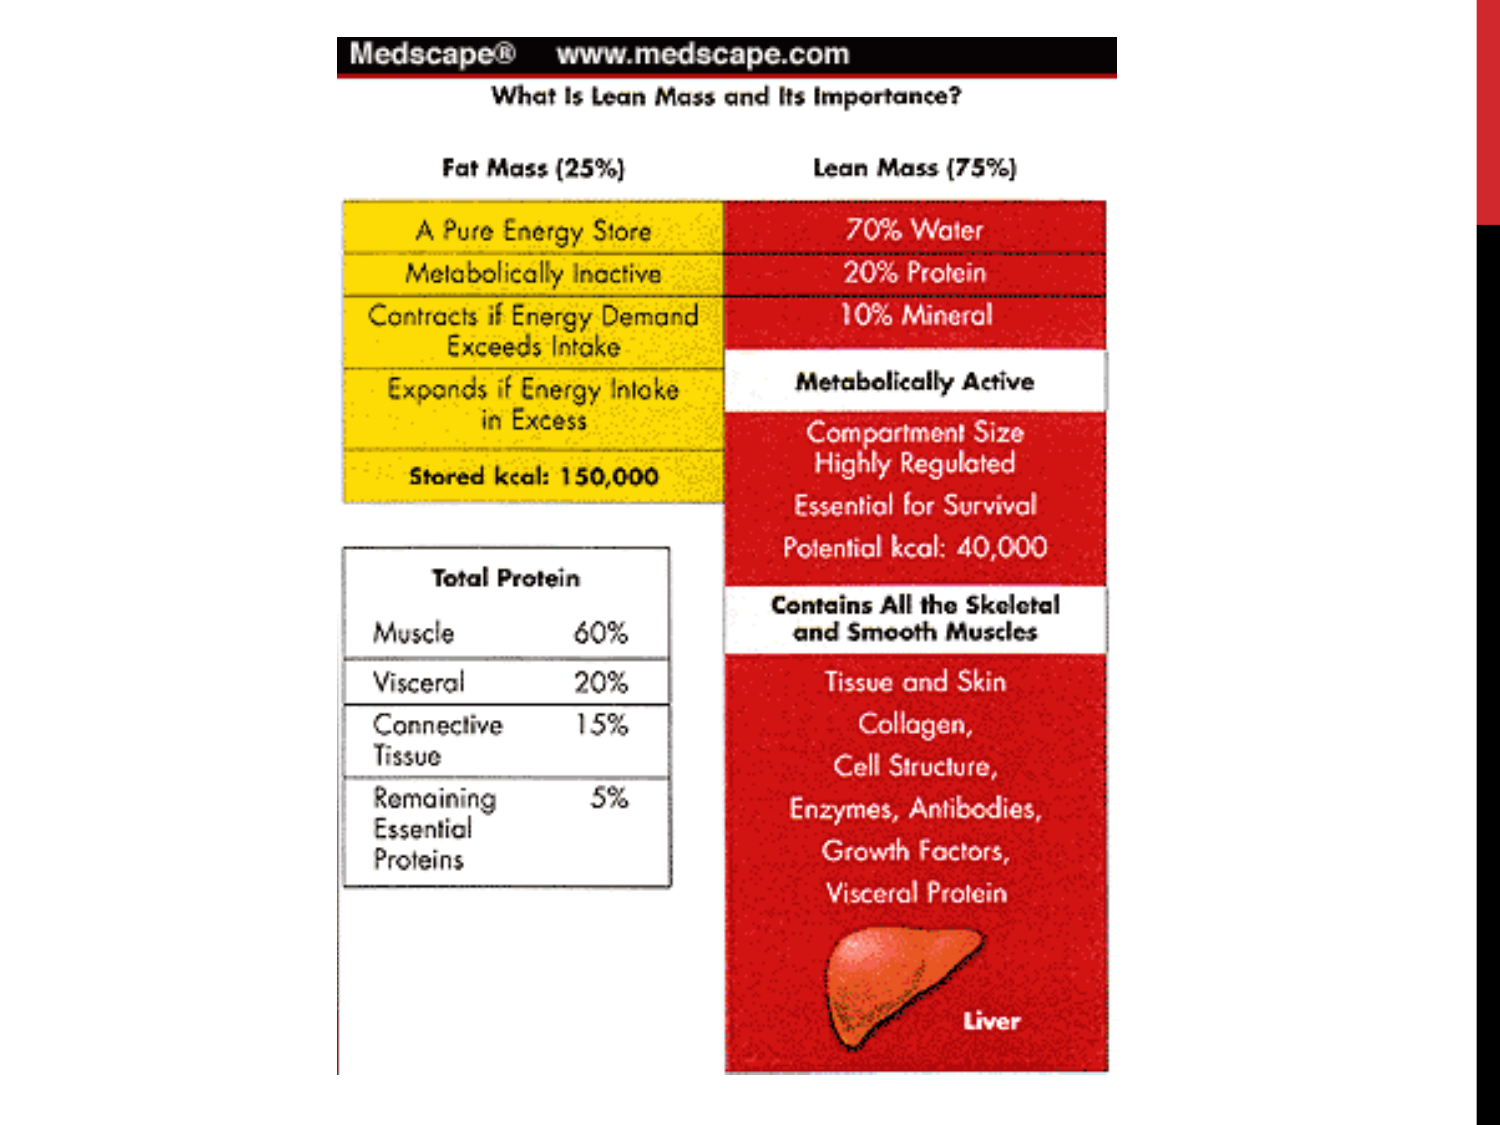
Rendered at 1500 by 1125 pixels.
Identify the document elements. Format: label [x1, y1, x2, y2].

list [336, 36, 1117, 1076]
